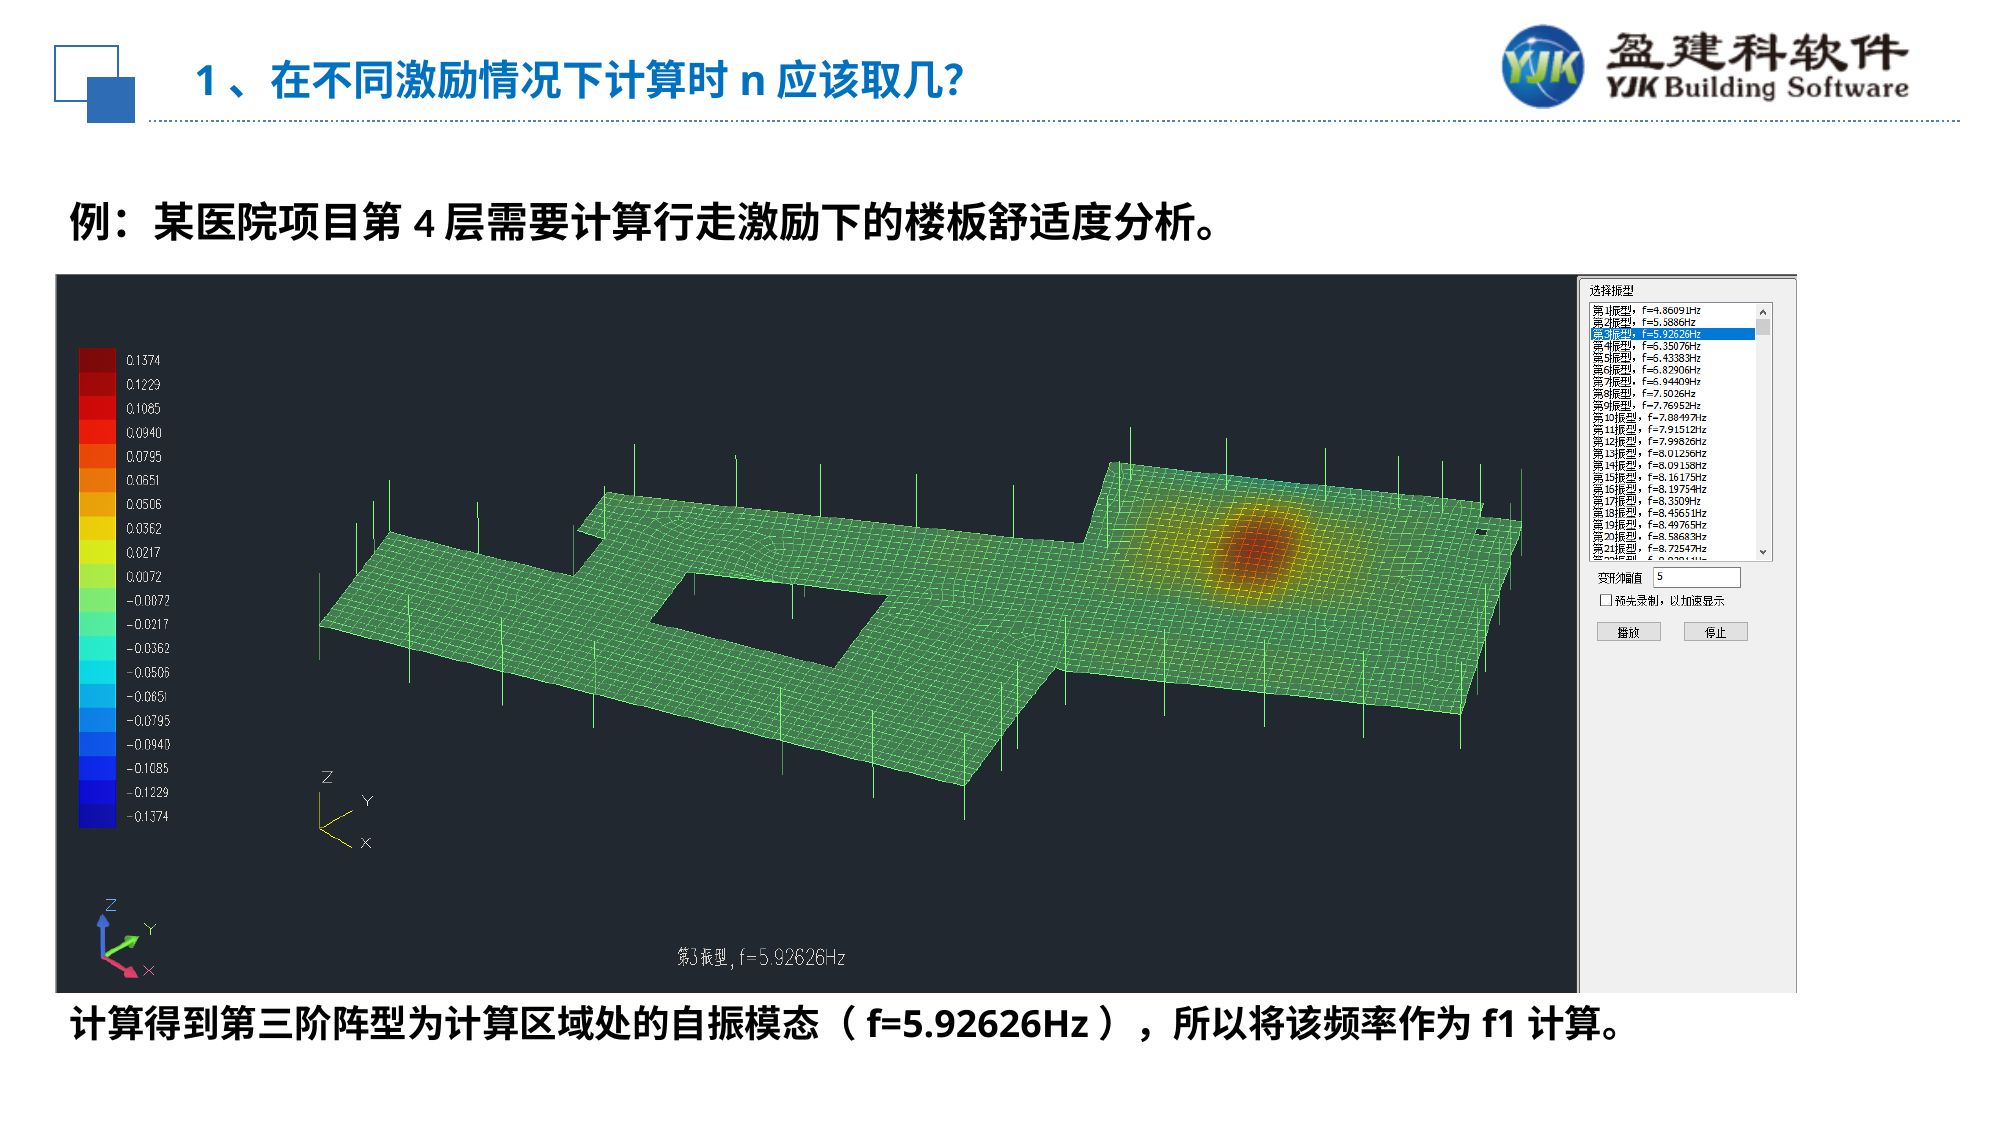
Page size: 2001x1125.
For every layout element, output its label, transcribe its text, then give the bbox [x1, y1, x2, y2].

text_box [55, 46, 134, 122]
picture [1491, 11, 1920, 109]
text_box 计算得到第三阶阵型为计算区域处的自振模态（f=5.92626Hz），所以将该频率作为f1计算。 [55, 992, 1812, 1053]
picture [55, 274, 1797, 993]
text_box 1、在不同激励情况下计算时n应该取几？ [179, 35, 1329, 111]
text_box 例：某医院项目第4层需要计算行走激励下的楼板舒适度分析。 [55, 188, 1899, 254]
